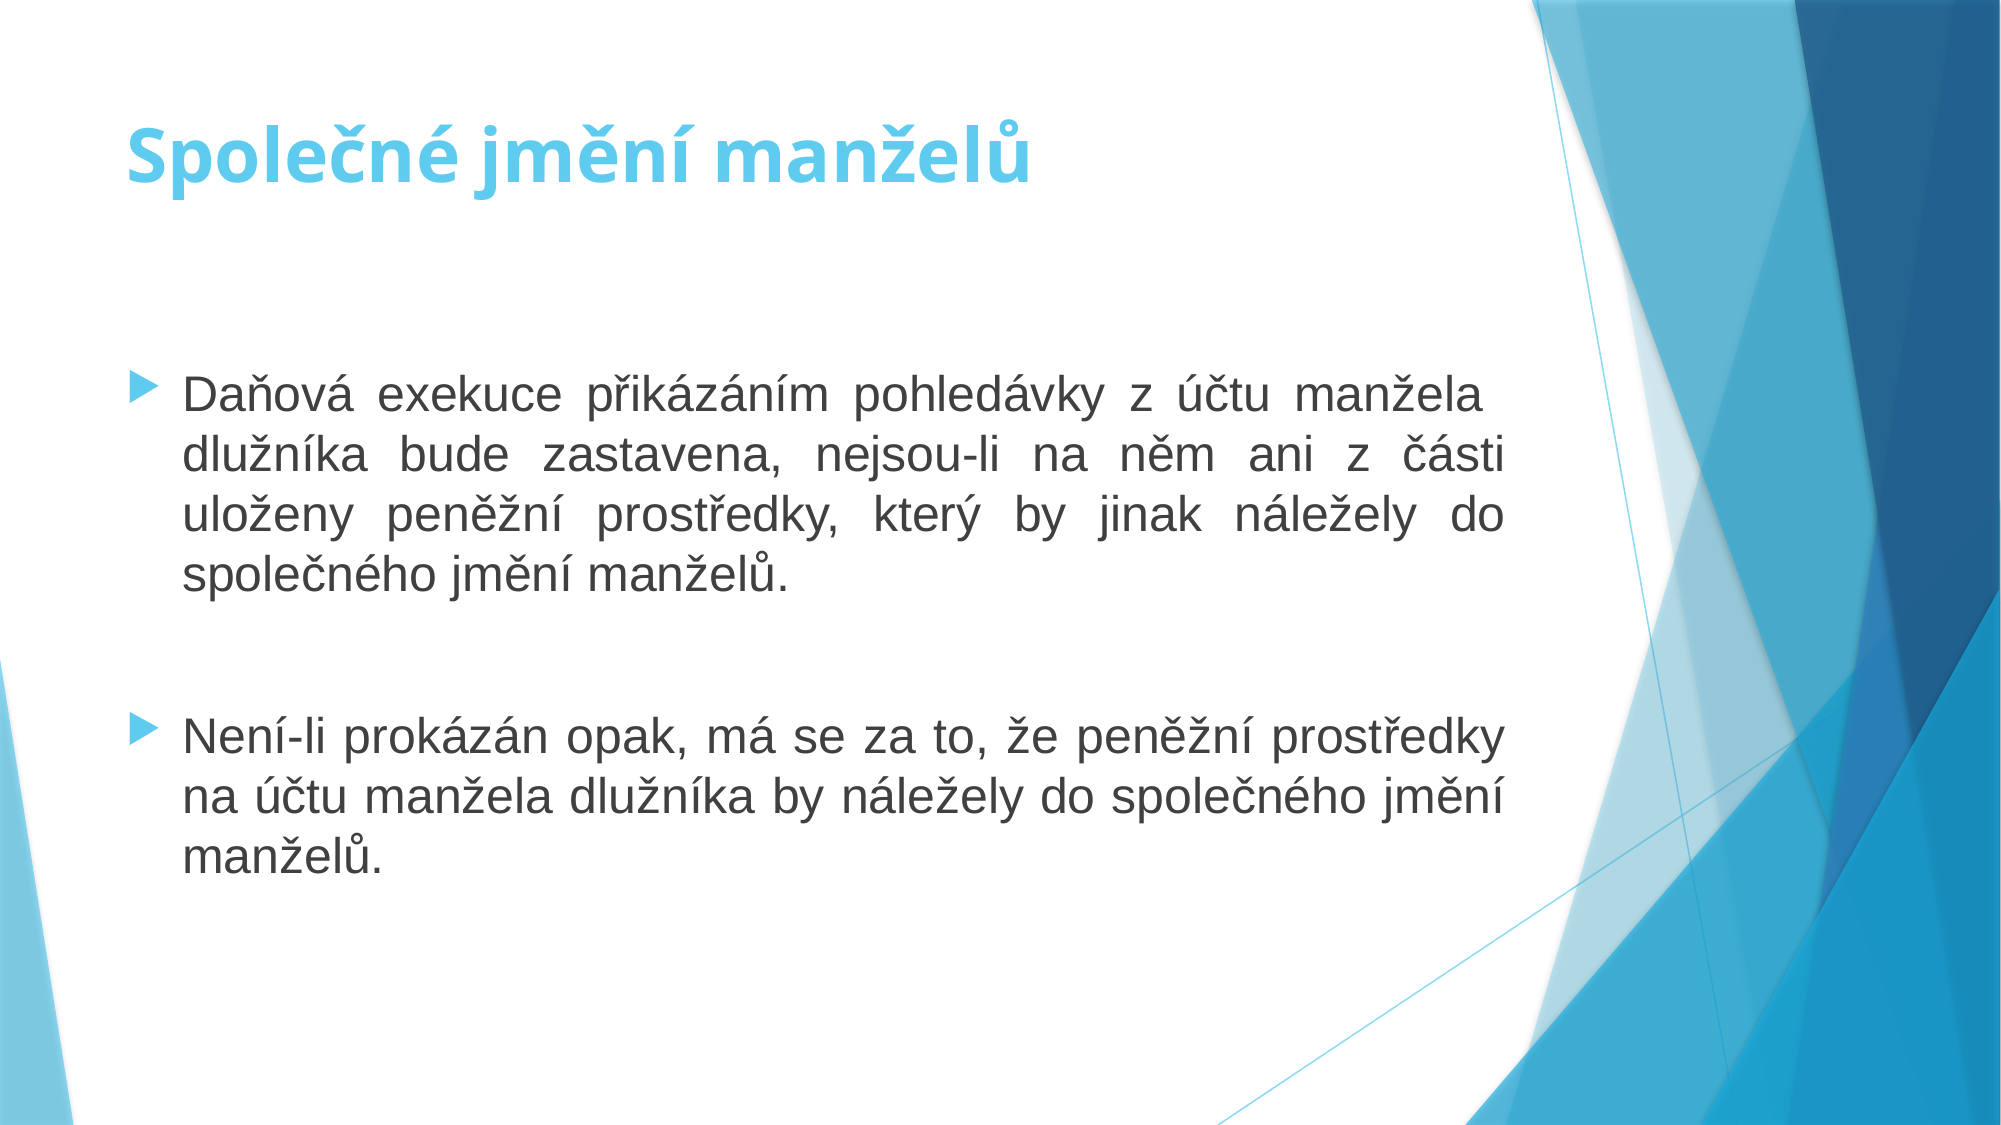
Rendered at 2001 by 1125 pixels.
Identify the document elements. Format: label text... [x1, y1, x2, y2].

title Společné jmění manželů [111, 99, 1522, 317]
list Daňová exekuce přikázáním pohledávky z účtu manžela dlužníka bude zastavena, nejsou-li na něm ani z části uloženy peněžní prostředky, který by jinak náležely do společného jmění manželů. Není-li prokázán opak, má se za to, že peněžní prostředky na účtu manžela dlužníka by náležely do společného jmění manželů. [111, 354, 1522, 992]
